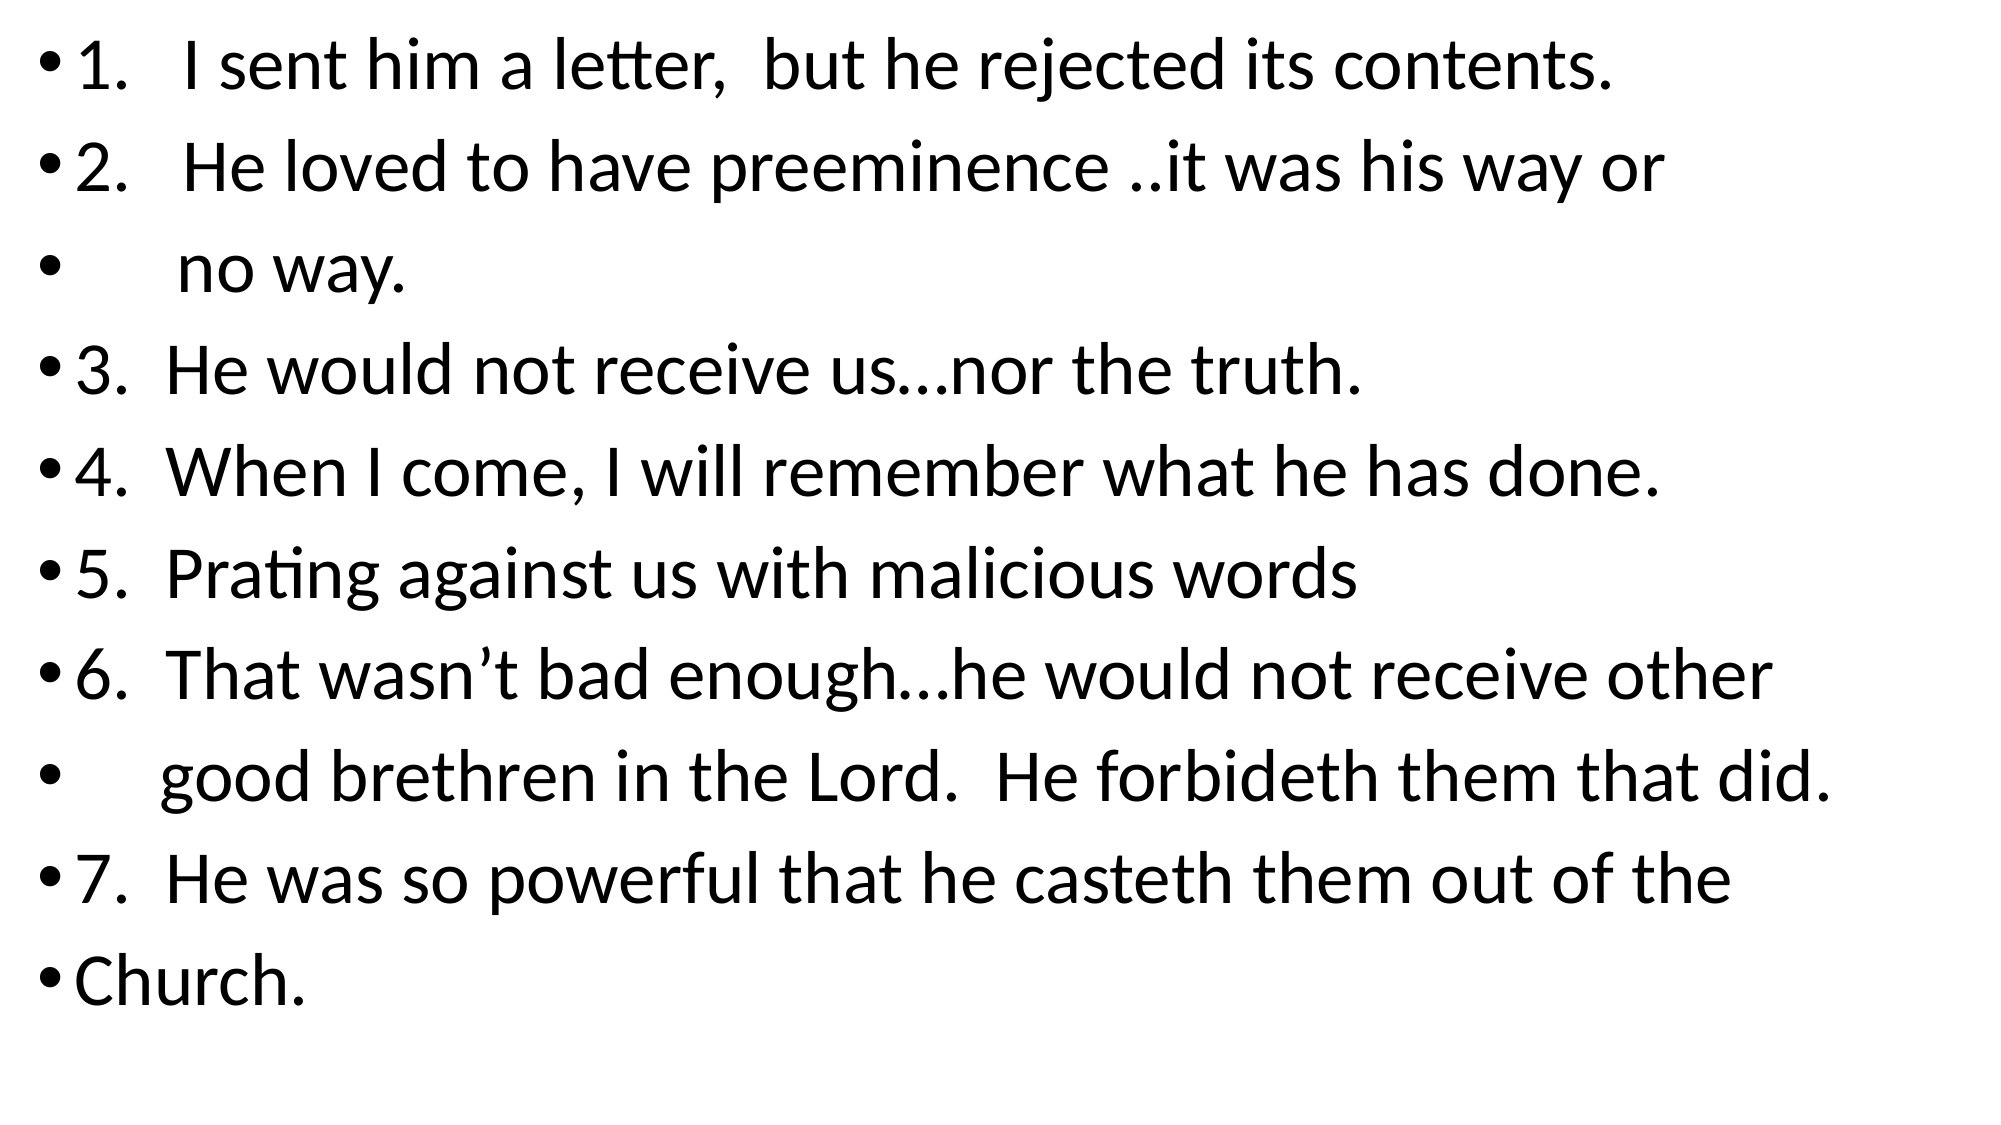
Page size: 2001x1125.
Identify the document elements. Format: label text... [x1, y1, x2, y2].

list 1. I sent him a letter, but he rejected its contents. 2. He loved to have preeminence ..it was his way or no way. 3. He would not receive us…nor the truth. 4. When I come, I will remember what he has done. 5. Prating against us with malicious words 6. That wasn’t bad enough…he would not receive other good brethren in the Lord. He forbideth them that did. 7. He was so powerful that he casteth them out of the Church. [22, 17, 1971, 1093]
